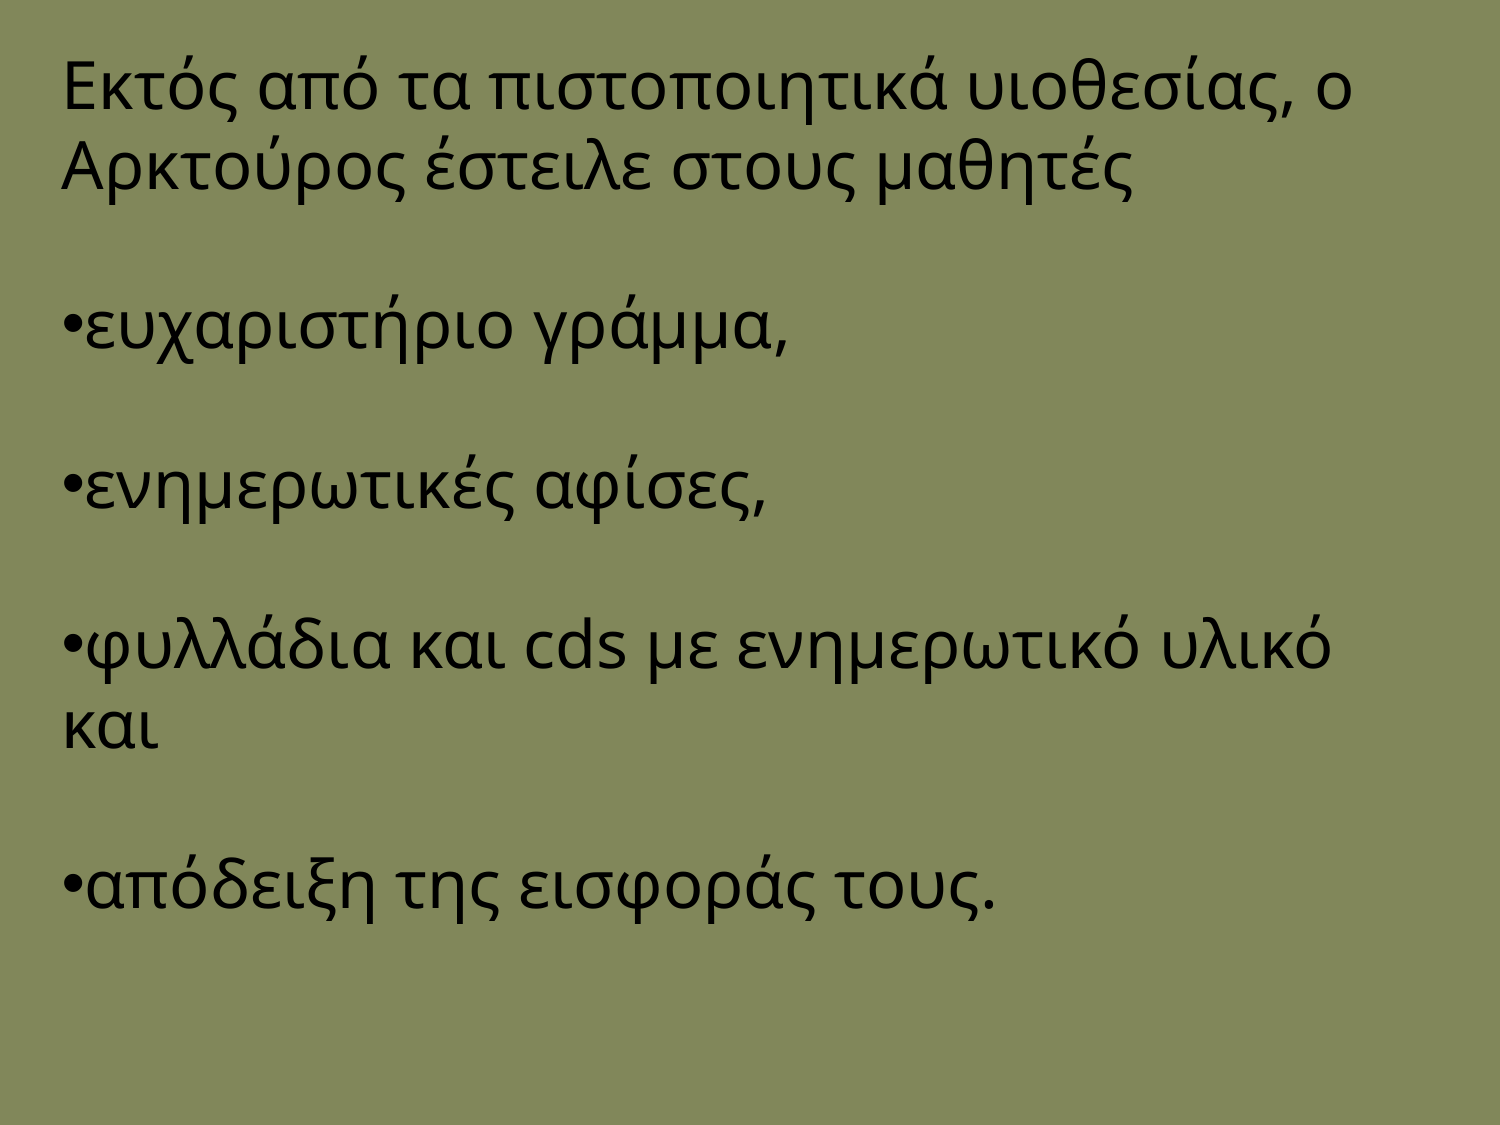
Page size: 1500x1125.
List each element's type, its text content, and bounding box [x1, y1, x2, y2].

text_box Εκτός από τα πιστοποιητικά υιοθεσίας, ο Αρκτούρος έστειλε στους μαθητές ευχαριστήριο γράμμα, ενημερωτικές αφίσες, φυλλάδια και cds με ενημερωτικό υλικό και απόδειξη της εισφοράς τους. [46, 35, 1465, 1125]
